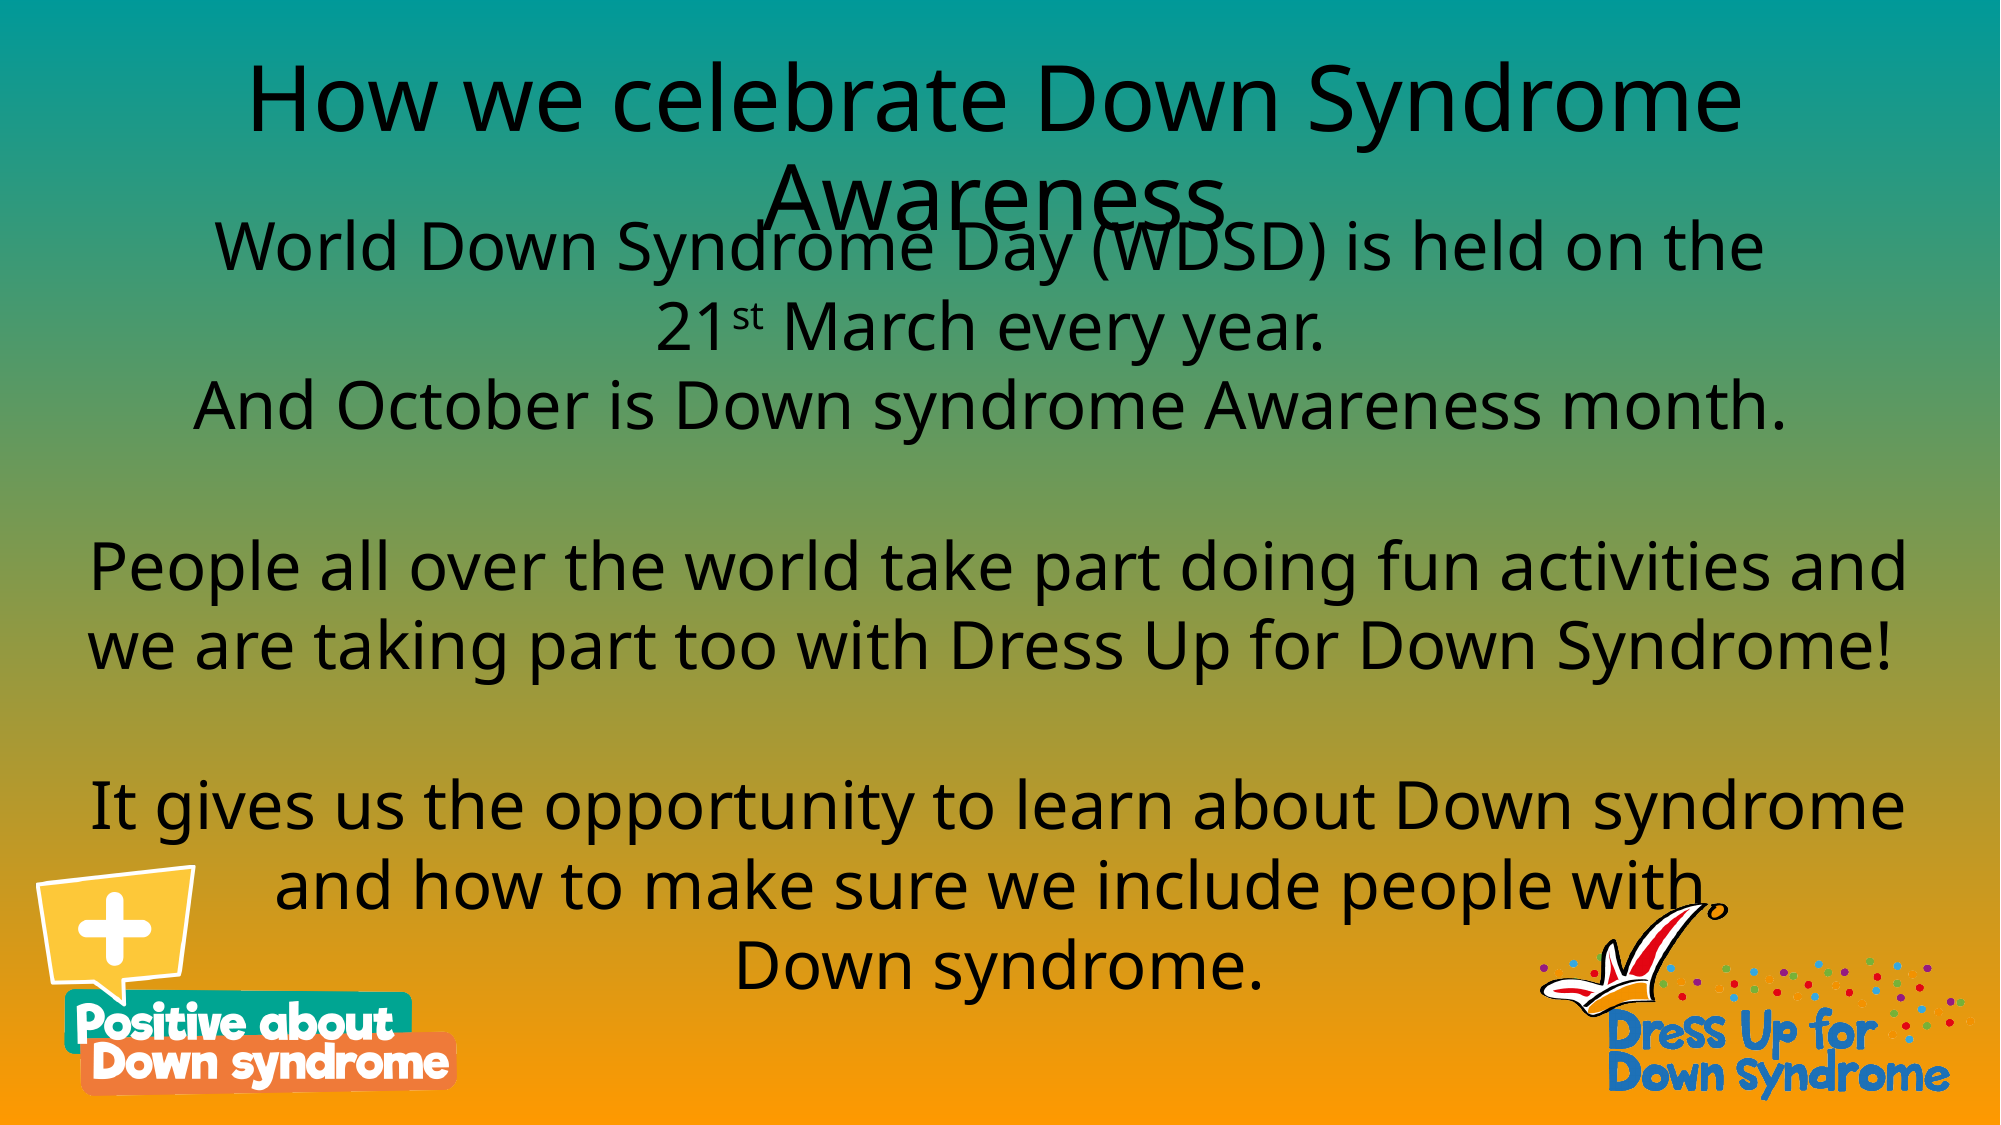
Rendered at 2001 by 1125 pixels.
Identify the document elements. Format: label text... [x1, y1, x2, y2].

text_box How we celebrate Down Syndrome Awareness [29, 45, 1963, 233]
text_box World Down Syndrome Day (WDSD) is held on the 21st March every year. And October is Down syndrome Awareness month. People all over the world take part doing fun activities and we are taking part too with Dress Up for Down Syndrome! It gives us the opportunity to learn about Down syndrome and how to make sure we include people with Down syndrome. [33, 196, 1967, 1011]
picture [1520, 801, 2000, 1125]
picture [33, 862, 457, 1096]
